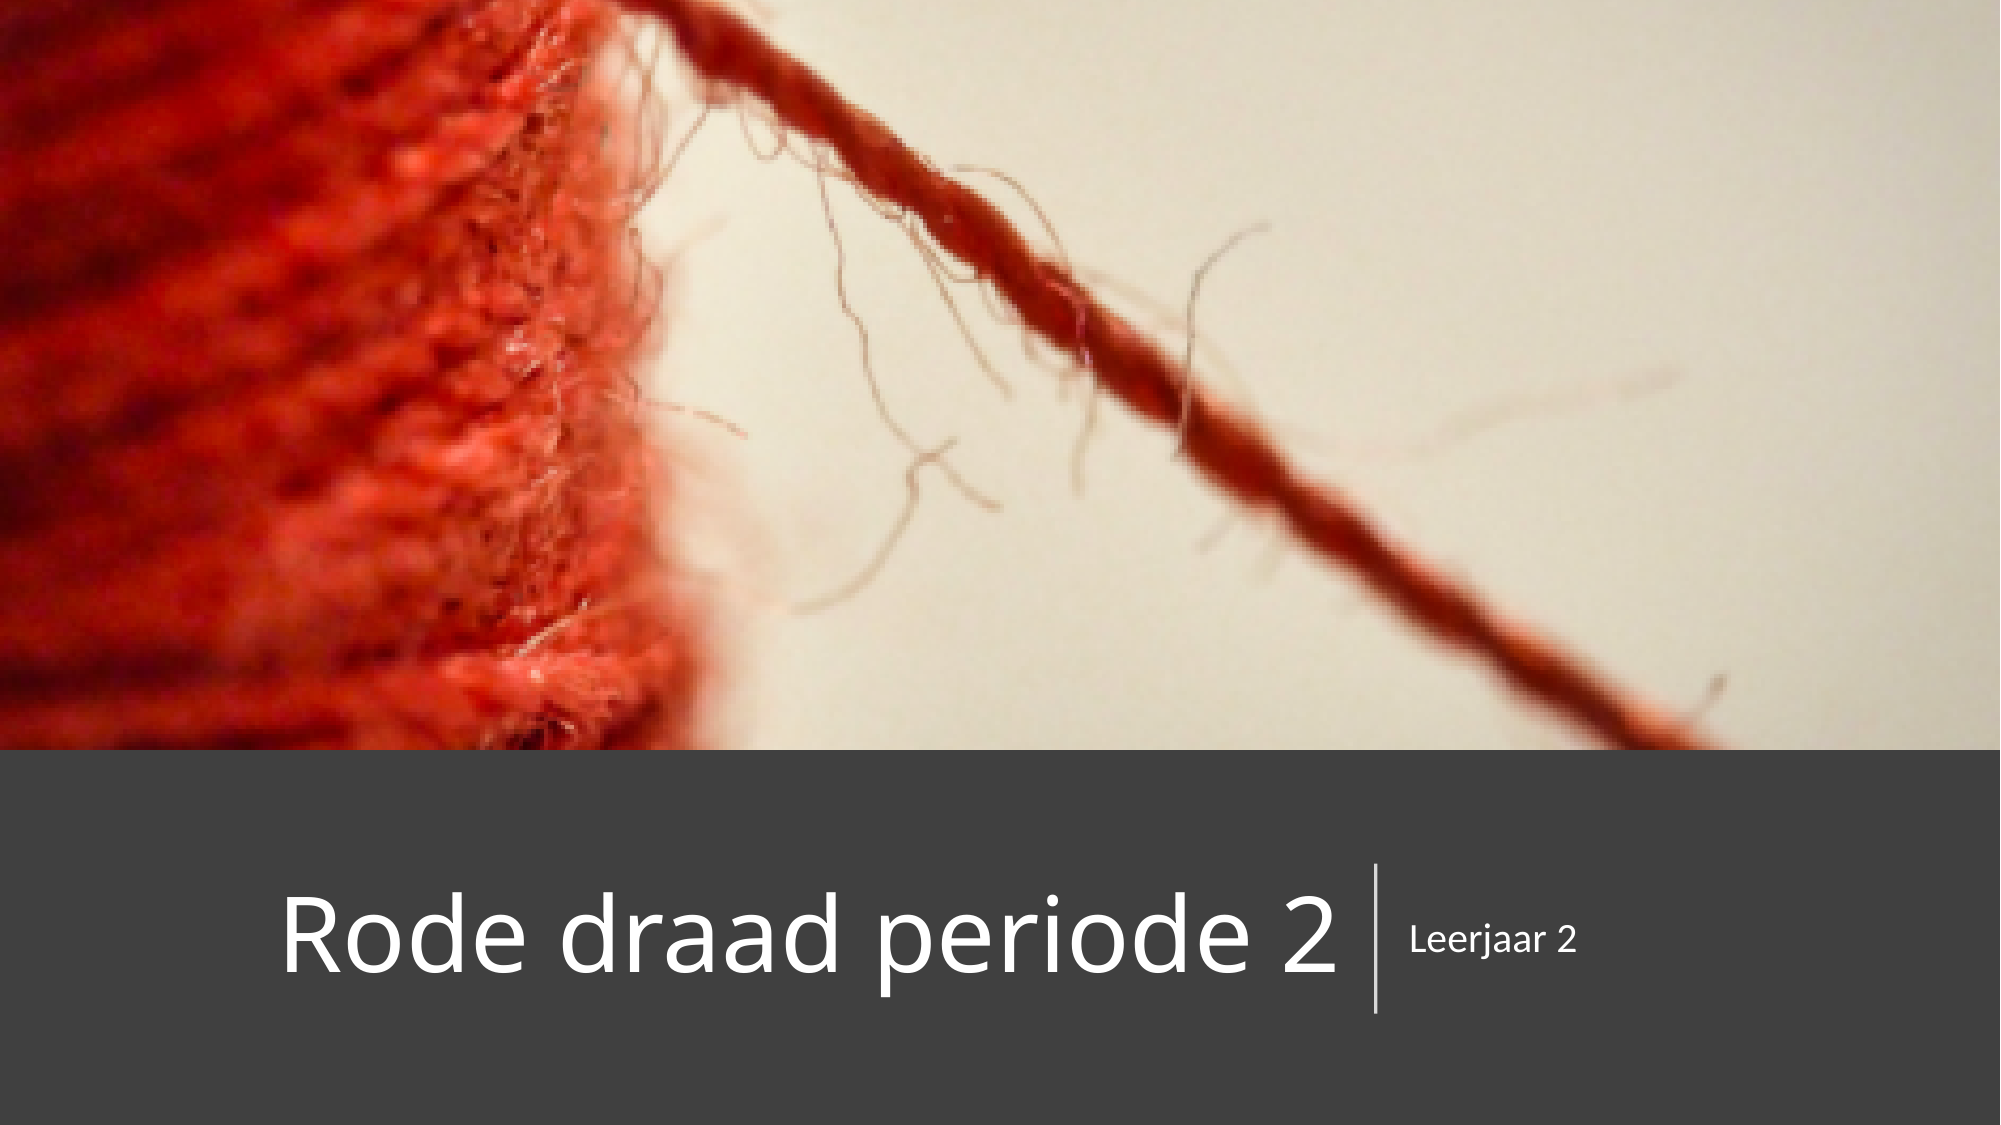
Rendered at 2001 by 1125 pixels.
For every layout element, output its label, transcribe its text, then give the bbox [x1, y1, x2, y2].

picture [0, 0, 2000, 750]
title Rode draad periode 2 [71, 835, 1357, 1043]
text_box [0, 750, 2000, 1125]
subtitle Leerjaar 2 [1394, 835, 1883, 1043]
